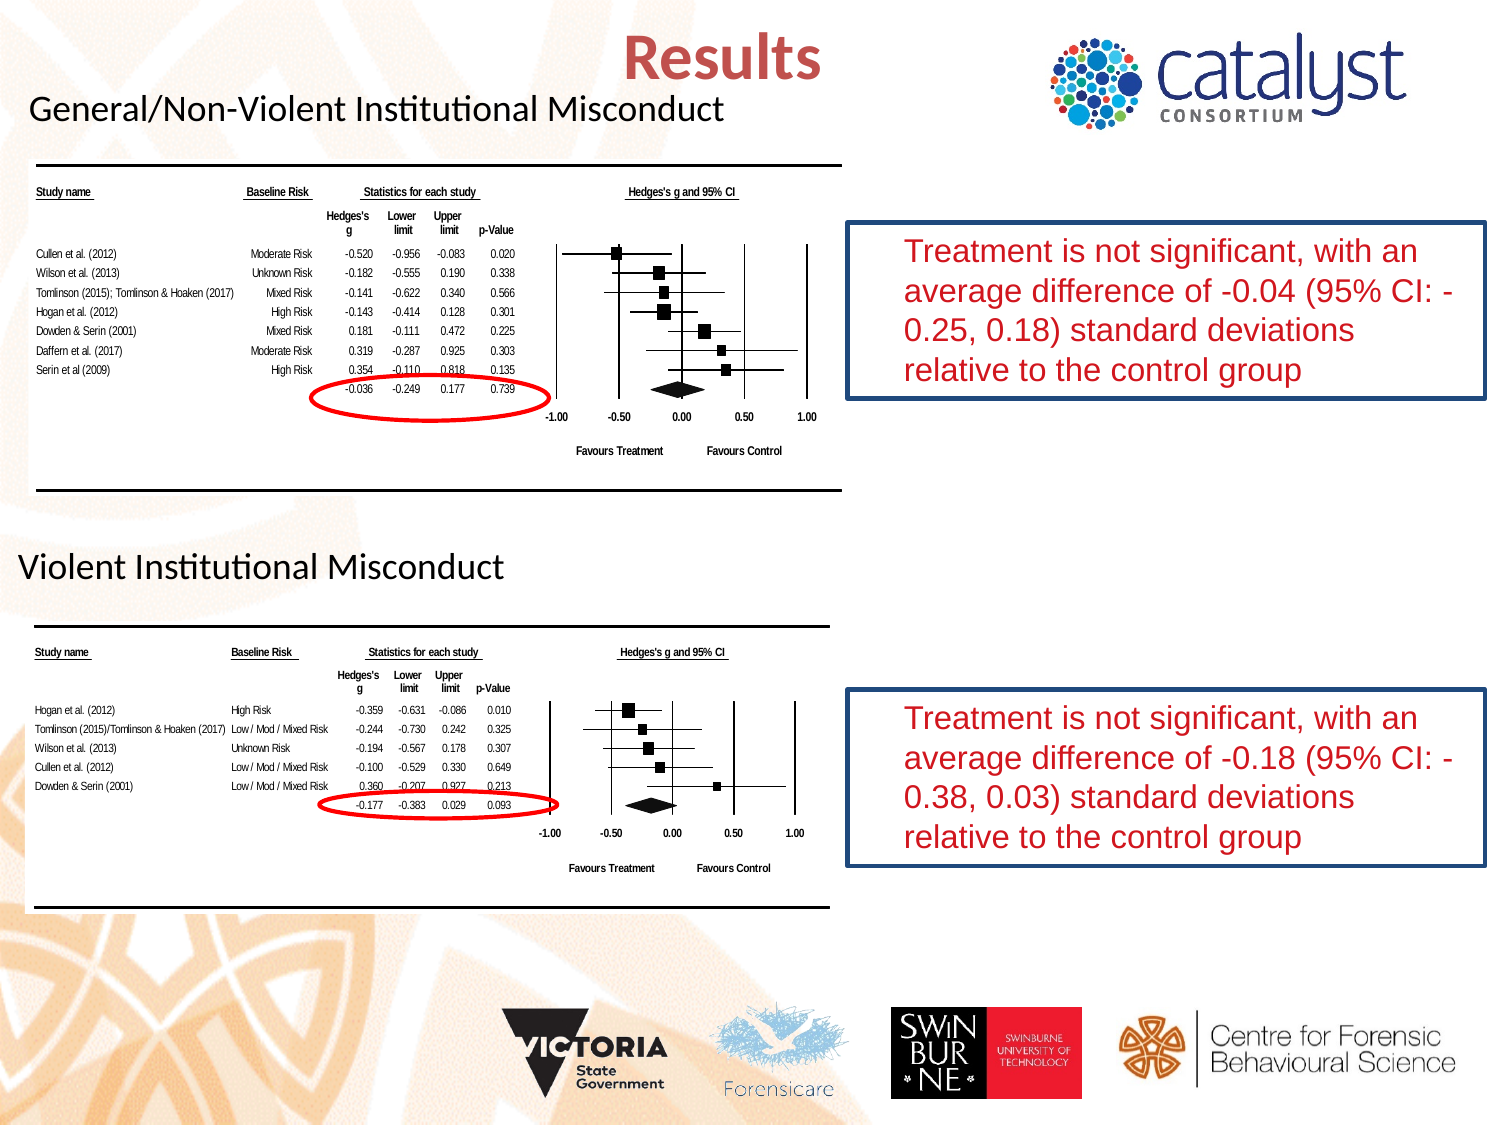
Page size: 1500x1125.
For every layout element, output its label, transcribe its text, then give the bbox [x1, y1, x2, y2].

picture [0, 0, 1500, 1125]
text_box Violent Institutional Misconduct [3, 534, 521, 595]
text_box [501, 987, 1459, 1110]
text_box General/Non-Violent Institutional Misconduct [14, 76, 741, 137]
text_box Treatment is not significant, with an average difference of -0.04 (95% CI: -0.25, 0.18) standard deviations relative to the control group [852, 222, 1485, 399]
text_box Treatment is not significant, with an average difference of -0.18 (95% CI: -0.38, 0.03) standard deviations relative to the control group [847, 689, 1485, 866]
text_box Results [608, 5, 1318, 100]
